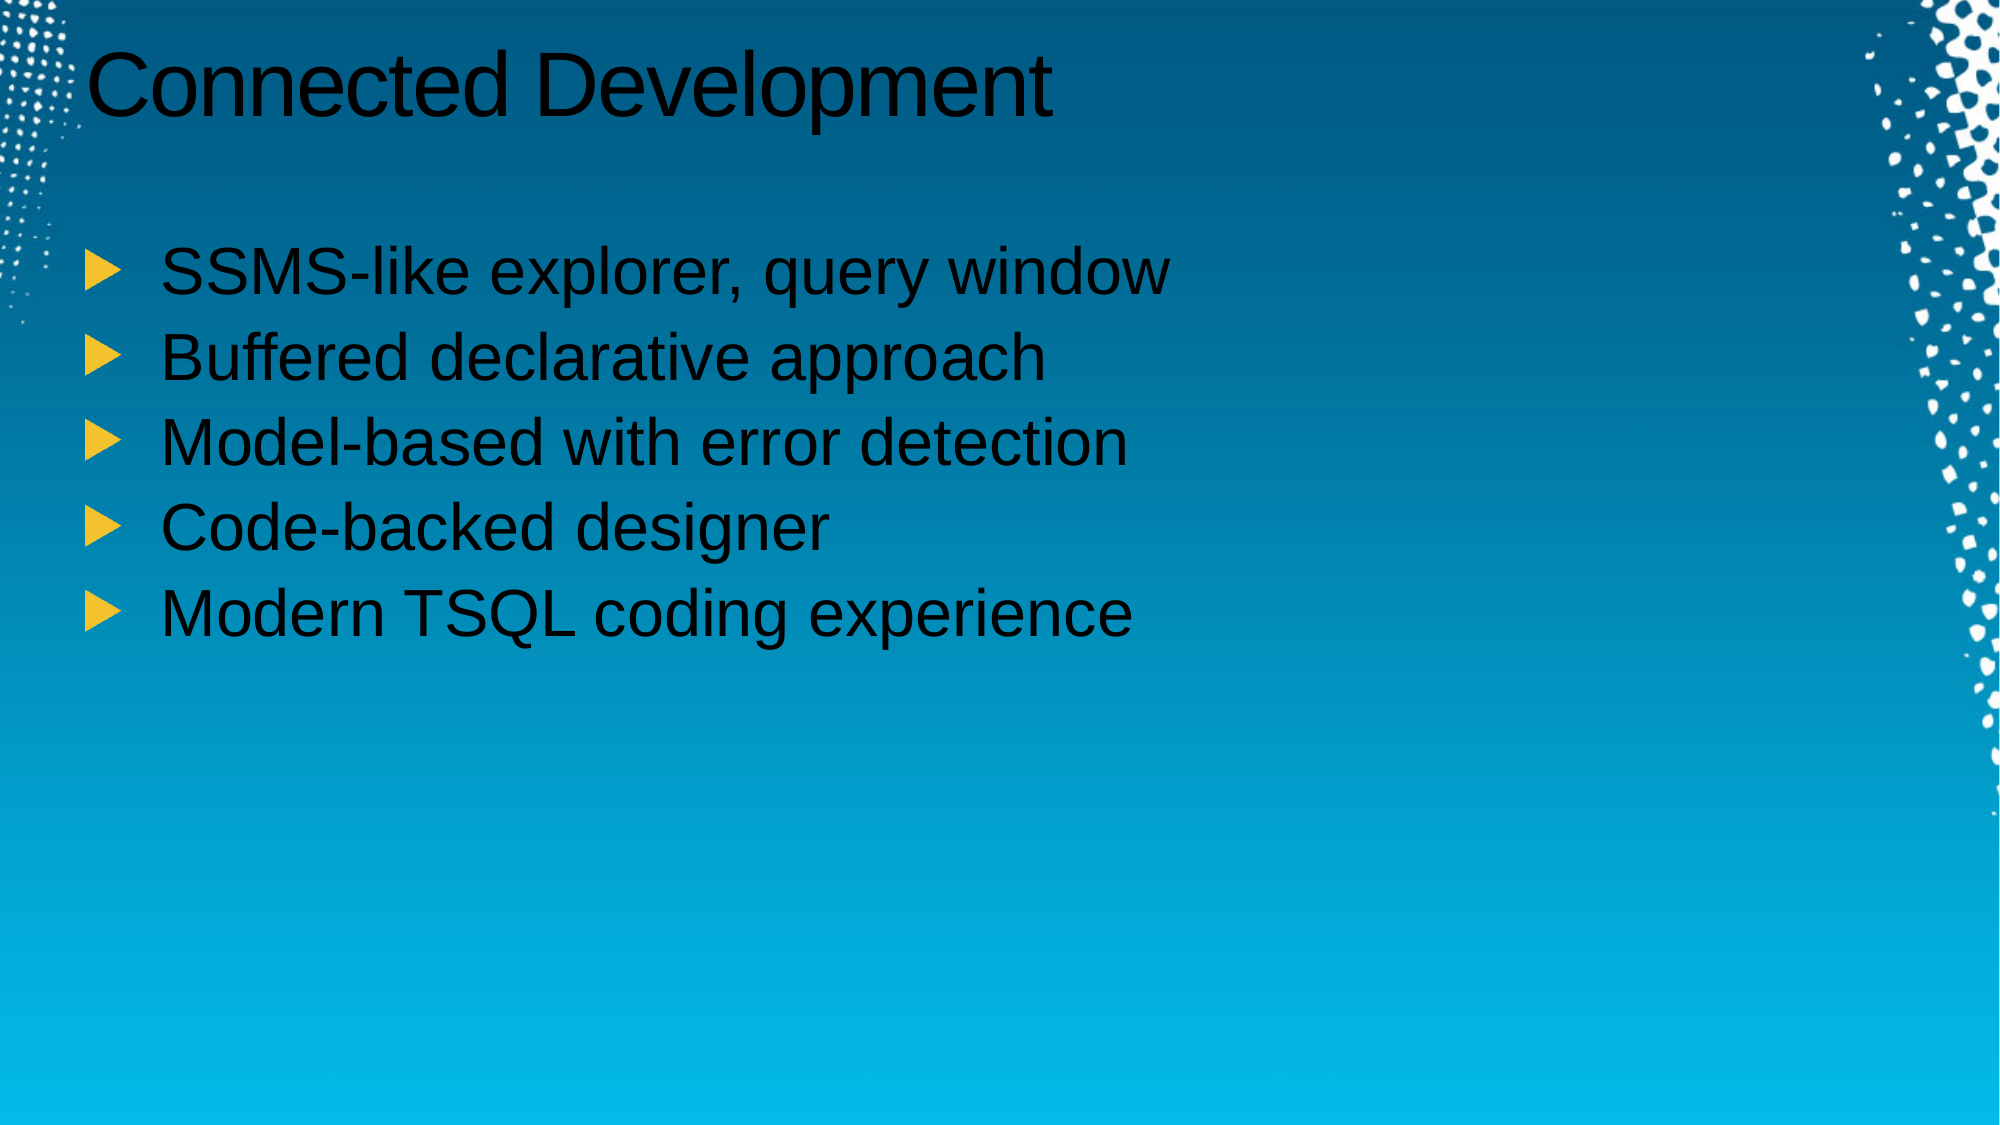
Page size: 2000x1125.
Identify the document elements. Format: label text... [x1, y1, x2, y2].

title Connected Development [85, 37, 1914, 138]
picture [1969, 625, 1985, 642]
picture [1972, 570, 1986, 583]
picture [812, 601, 841, 635]
picture [256, 601, 275, 635]
picture [1914, 164, 1923, 177]
picture [1930, 291, 1941, 297]
picture [86, 335, 119, 374]
picture [1958, 445, 1968, 460]
picture [31, 131, 37, 138]
picture [1955, 557, 1965, 573]
picture [1067, 601, 1093, 635]
picture [1990, 492, 2000, 505]
picture [721, 602, 725, 635]
picture [547, 591, 574, 635]
picture [45, 16, 55, 24]
picture [43, 42, 49, 53]
picture [41, 59, 48, 67]
picture [1992, 438, 2000, 448]
picture [56, 47, 64, 55]
picture [1960, 392, 1970, 403]
picture [1995, 582, 2000, 595]
picture [1935, 379, 1948, 391]
picture [1941, 324, 1952, 332]
picture [1942, 269, 1953, 276]
picture [1978, 517, 1987, 527]
picture [278, 589, 283, 635]
picture [167, 591, 209, 635]
picture [0, 40, 9, 45]
picture [1922, 200, 1934, 207]
picture [1892, 212, 1902, 216]
picture [1983, 404, 1992, 414]
picture [18, 0, 29, 6]
picture [958, 602, 962, 635]
picture [1889, 152, 1901, 166]
picture [10, 69, 17, 78]
picture [0, 155, 5, 163]
picture [1993, 321, 2000, 339]
picture [1911, 223, 1918, 230]
picture [1991, 637, 2000, 652]
picture [1981, 604, 2000, 620]
picture [33, 0, 42, 10]
picture [1942, 465, 1958, 483]
picture [47, 0, 57, 10]
picture [631, 601, 660, 635]
picture [1932, 235, 1943, 241]
picture [1974, 683, 1985, 694]
picture [1953, 301, 1962, 312]
picture [1920, 257, 1932, 264]
picture [16, 22, 23, 34]
picture [1946, 155, 1961, 167]
picture [55, 62, 62, 69]
picture [1898, 188, 1912, 198]
picture [1970, 426, 1980, 436]
picture [449, 591, 484, 635]
picture [333, 602, 337, 635]
picture [1957, 187, 1971, 200]
picture [1968, 481, 1978, 492]
list SSMS-like explorer, query window Buffered declarative approach Model-based with error detection Code-backed designer Modern TSQL coding experience [85, 237, 1914, 566]
picture [58, 32, 66, 41]
picture [492, 591, 535, 647]
picture [86, 591, 119, 630]
picture [34, 101, 43, 111]
picture [849, 602, 875, 635]
picture [1963, 335, 1972, 344]
picture [220, 601, 249, 635]
picture [1994, 382, 2000, 391]
picture [1032, 602, 1036, 635]
picture [1935, 177, 1945, 189]
picture [86, 250, 119, 289]
picture [1928, 399, 1939, 415]
picture [17, 129, 23, 136]
picture [730, 601, 747, 635]
picture [54, 76, 60, 83]
picture [1955, 246, 1965, 256]
picture [1919, 367, 1930, 378]
picture [690, 589, 695, 635]
picture [1984, 349, 1992, 357]
picture [1935, 431, 1946, 449]
picture [1915, 109, 1924, 119]
picture [1963, 278, 1976, 291]
picture [42, 31, 53, 39]
picture [993, 601, 1022, 635]
picture [9, 84, 15, 91]
picture [1991, 747, 2000, 765]
picture [364, 601, 381, 635]
picture [668, 601, 687, 635]
picture [597, 601, 623, 635]
picture [1963, 535, 1977, 550]
picture [756, 602, 774, 635]
picture [1988, 691, 2000, 709]
picture [24, 72, 32, 79]
picture [86, 420, 119, 459]
picture [1926, 344, 1939, 358]
picture [1946, 525, 1956, 533]
picture [758, 602, 783, 649]
picture [893, 601, 911, 635]
picture [884, 602, 889, 649]
picture [1921, 0, 1934, 8]
picture [1972, 312, 1985, 322]
picture [1950, 359, 1960, 366]
picture [18, 13, 26, 19]
picture [406, 591, 441, 635]
picture [29, 27, 38, 38]
picture [86, 506, 119, 545]
picture [1952, 502, 1967, 516]
picture [30, 14, 40, 23]
picture [33, 88, 42, 97]
picture [355, 602, 359, 635]
picture [1929, 27, 1945, 45]
picture [16, 143, 21, 151]
picture [1925, 141, 1935, 155]
picture [0, 24, 9, 33]
picture [1914, 274, 1920, 291]
picture [28, 42, 36, 53]
picture [6, 97, 12, 105]
picture [1935, 0, 2000, 306]
picture [1979, 657, 1995, 676]
picture [38, 74, 47, 80]
picture [1980, 460, 1987, 469]
picture [33, 116, 40, 124]
picture [1988, 547, 2000, 561]
picture [1041, 601, 1058, 635]
picture [13, 41, 25, 49]
picture [1938, 122, 1950, 133]
picture [26, 57, 34, 68]
picture [3, 10, 11, 18]
picture [1101, 601, 1130, 635]
picture [1973, 368, 1982, 380]
picture [1982, 714, 1993, 729]
picture [293, 601, 322, 635]
picture [1963, 589, 1976, 607]
picture [1925, 87, 1941, 99]
picture [1948, 413, 1958, 424]
picture [919, 601, 948, 635]
picture [1914, 308, 1929, 326]
picture [11, 55, 21, 64]
picture [1945, 213, 1955, 220]
